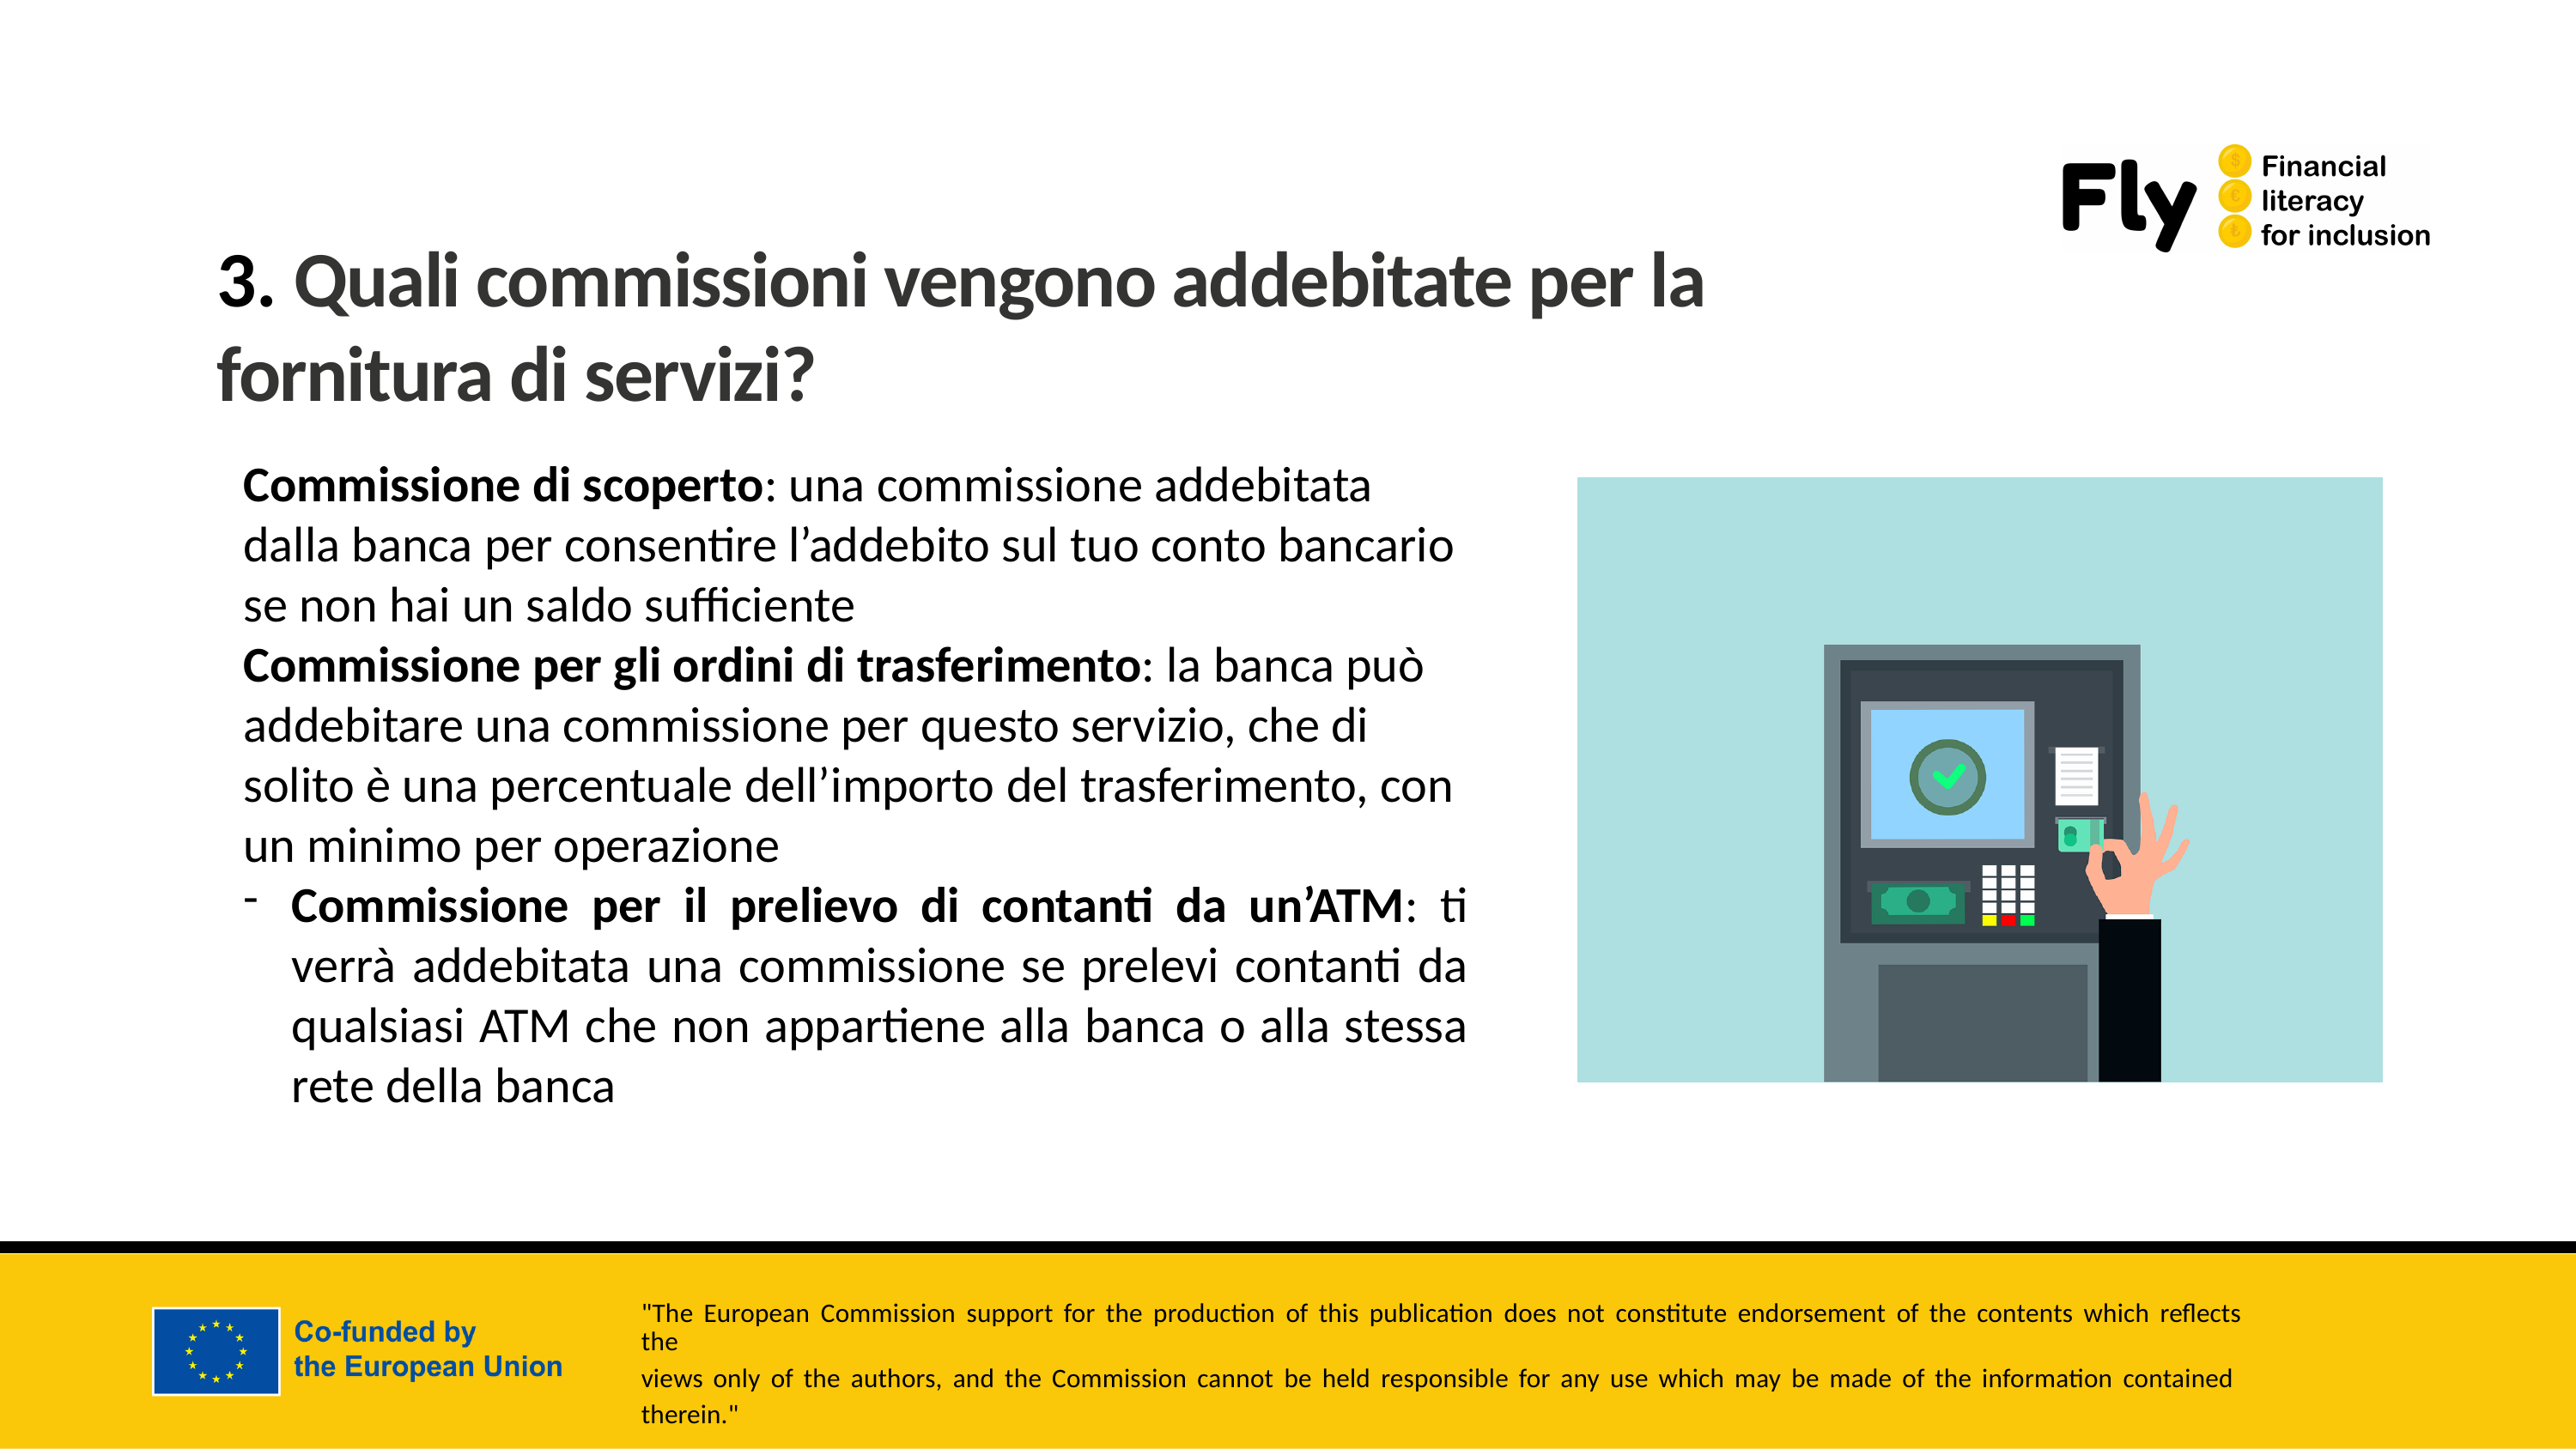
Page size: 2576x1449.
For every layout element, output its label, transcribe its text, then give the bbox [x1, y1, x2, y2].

picture [149, 1304, 593, 1399]
picture [2063, 144, 2430, 252]
text_box 3. Quali commissioni vengono addebitate per la fornitura di servizi? [204, 221, 1868, 423]
picture [1577, 476, 2384, 1082]
text_box Commissione di scoperto: una commissione addebitata dalla banca per consentire l’addebito sul tuo conto bancario se non hai un saldo sufficiente Commissione per gli ordini di trasferimento: la banca può addebitare una commissione per questo servizio, che di solito è una percentuale dell’importo del trasferimento, con un minimo per operazione Commissione per il prelievo di contanti da un’ATM: ti verrà addebitata una commissione se prelevi contanti da qualsiasi ATM che non appartiene alla banca o alla stessa rete della banca [230, 445, 1481, 1119]
